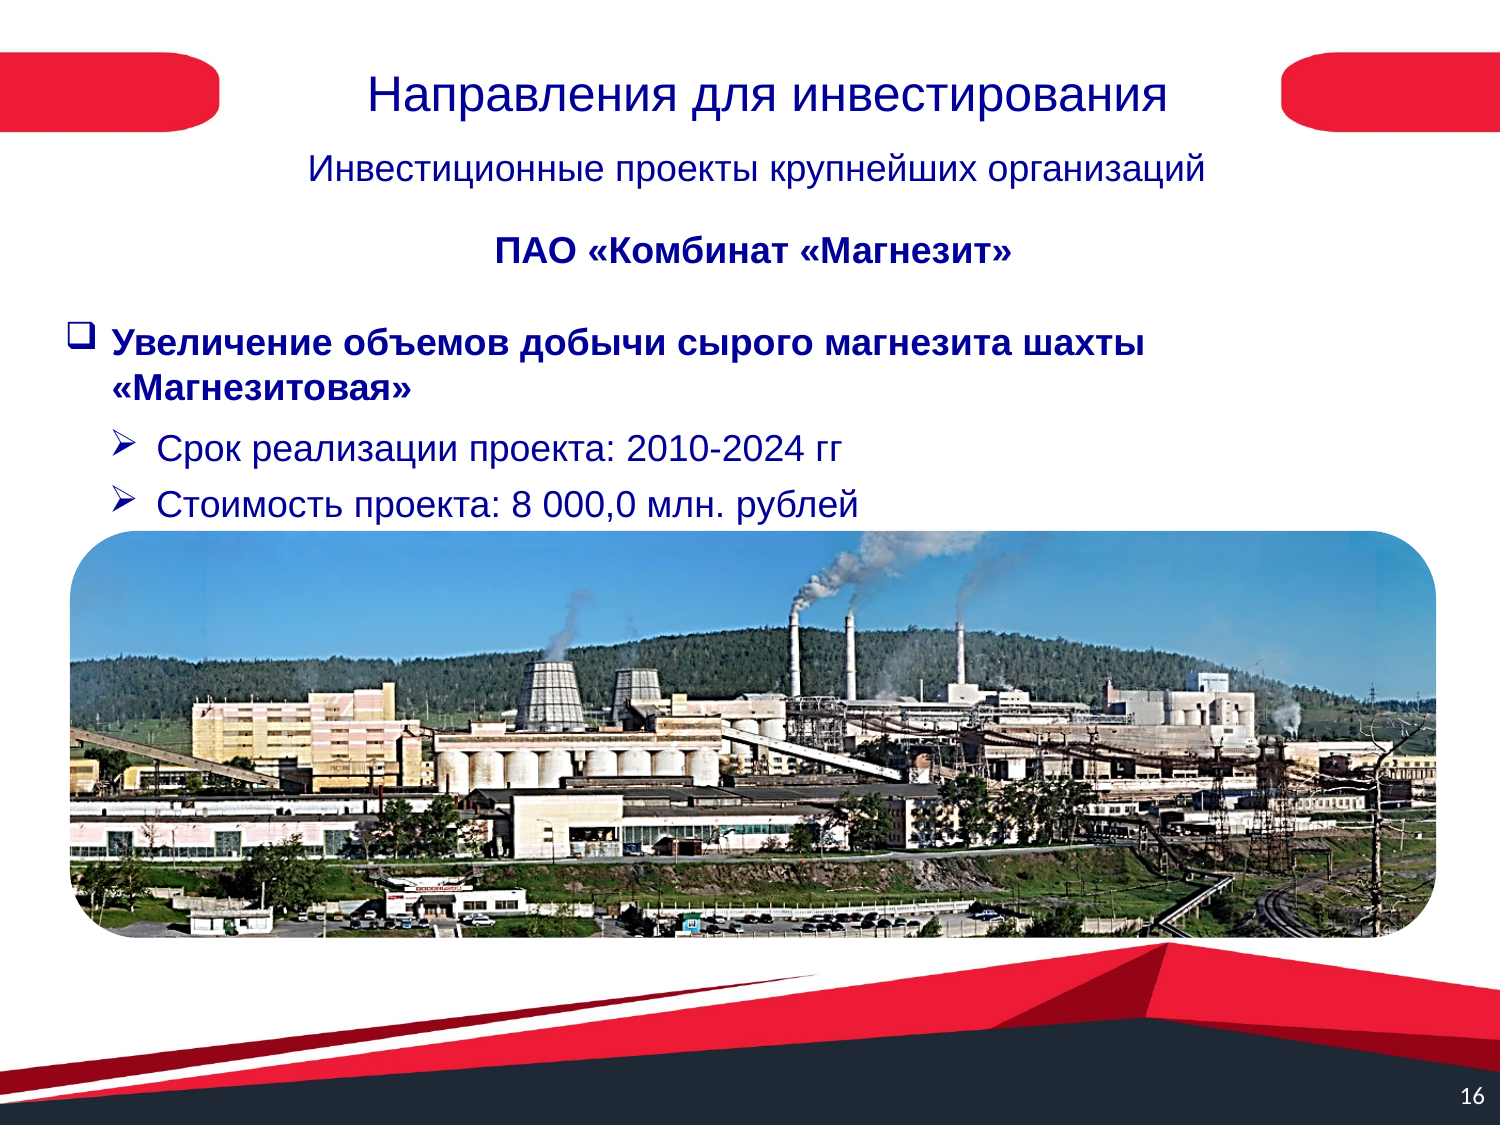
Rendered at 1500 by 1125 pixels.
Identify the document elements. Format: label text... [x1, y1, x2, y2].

slide_number 16 [1162, 1065, 1500, 1125]
title Направления для инвестирования [281, 46, 1255, 136]
text_box Инвестиционные проекты крупнейших организаций [49, 136, 1464, 197]
text_box Срок реализации проекта: 2010-2024 гг [85, 422, 859, 478]
picture [0, 0, 1500, 1125]
text_box Увеличение объемов добычи сырого магнезита шахты «Магнезитовая» [49, 310, 1464, 416]
text_box ПАО «Комбинат «Магнезит» [479, 218, 1109, 278]
text_box Стоимость проекта: 8 000,0 млн. рублей [84, 478, 875, 530]
